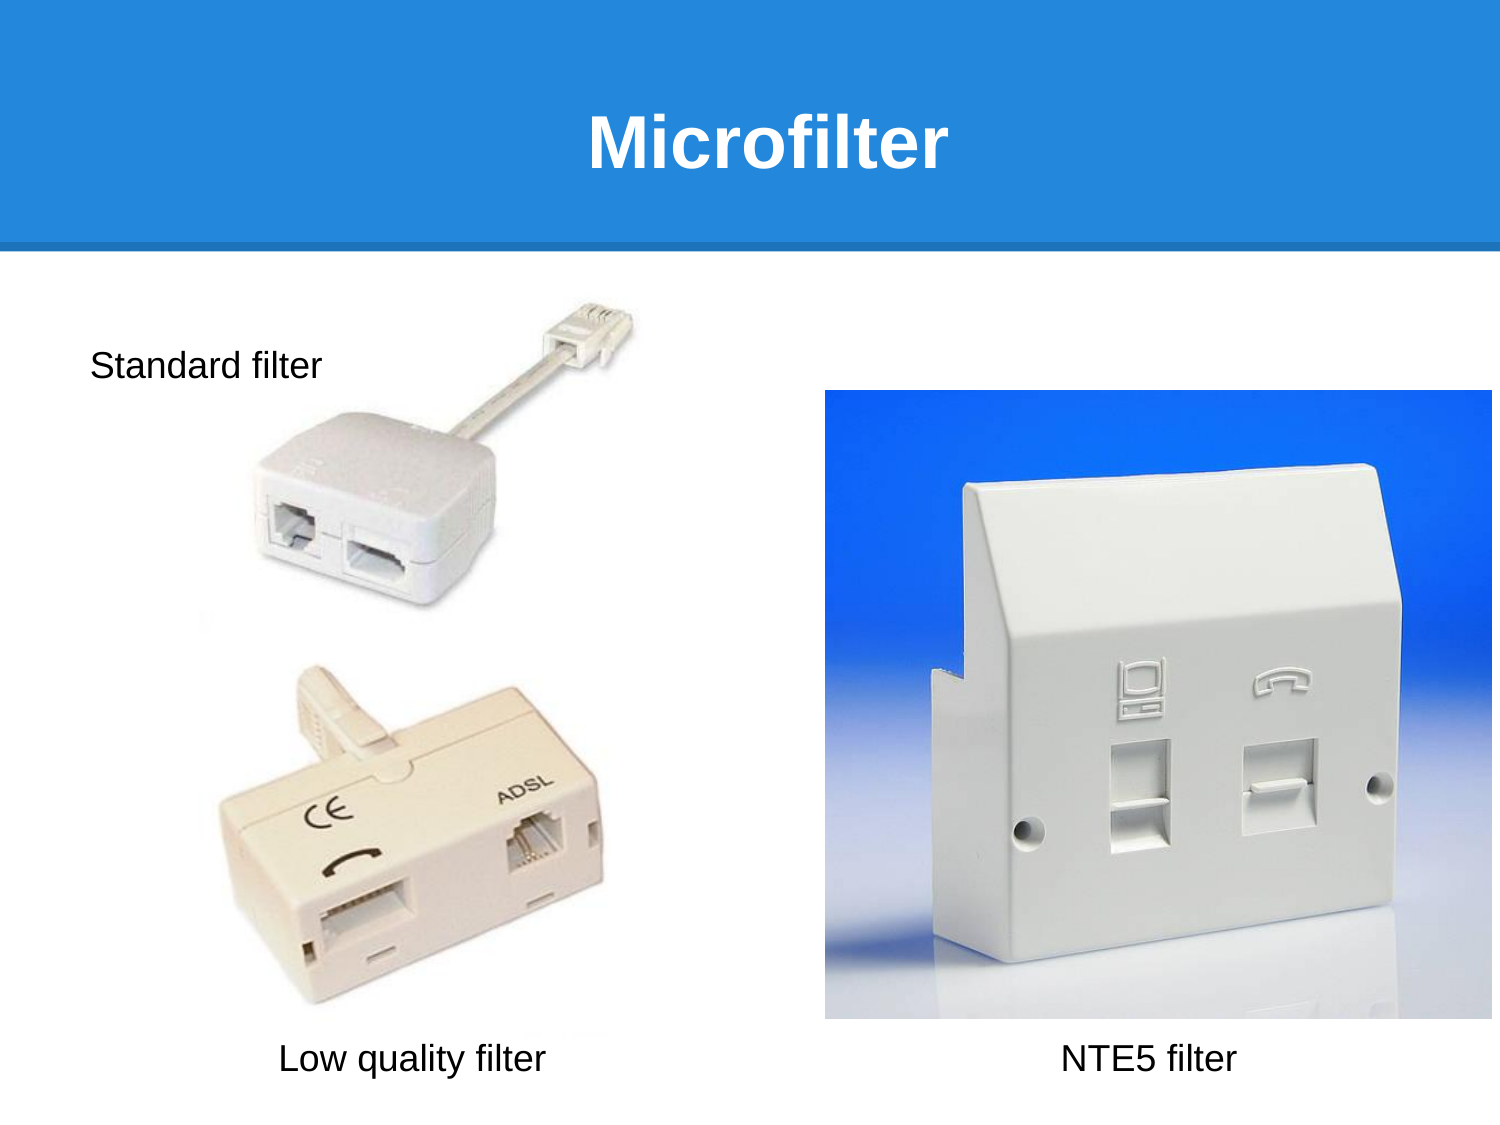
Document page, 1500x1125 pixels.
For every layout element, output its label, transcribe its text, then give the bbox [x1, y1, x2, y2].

picture [824, 390, 1492, 1019]
picture [198, 254, 645, 1039]
list Low quality filter [257, 1046, 568, 1125]
text_box Standard filter [50, 325, 232, 399]
list NTE5 filter [1024, 1027, 1274, 1125]
title Microfilter [75, 45, 1425, 233]
